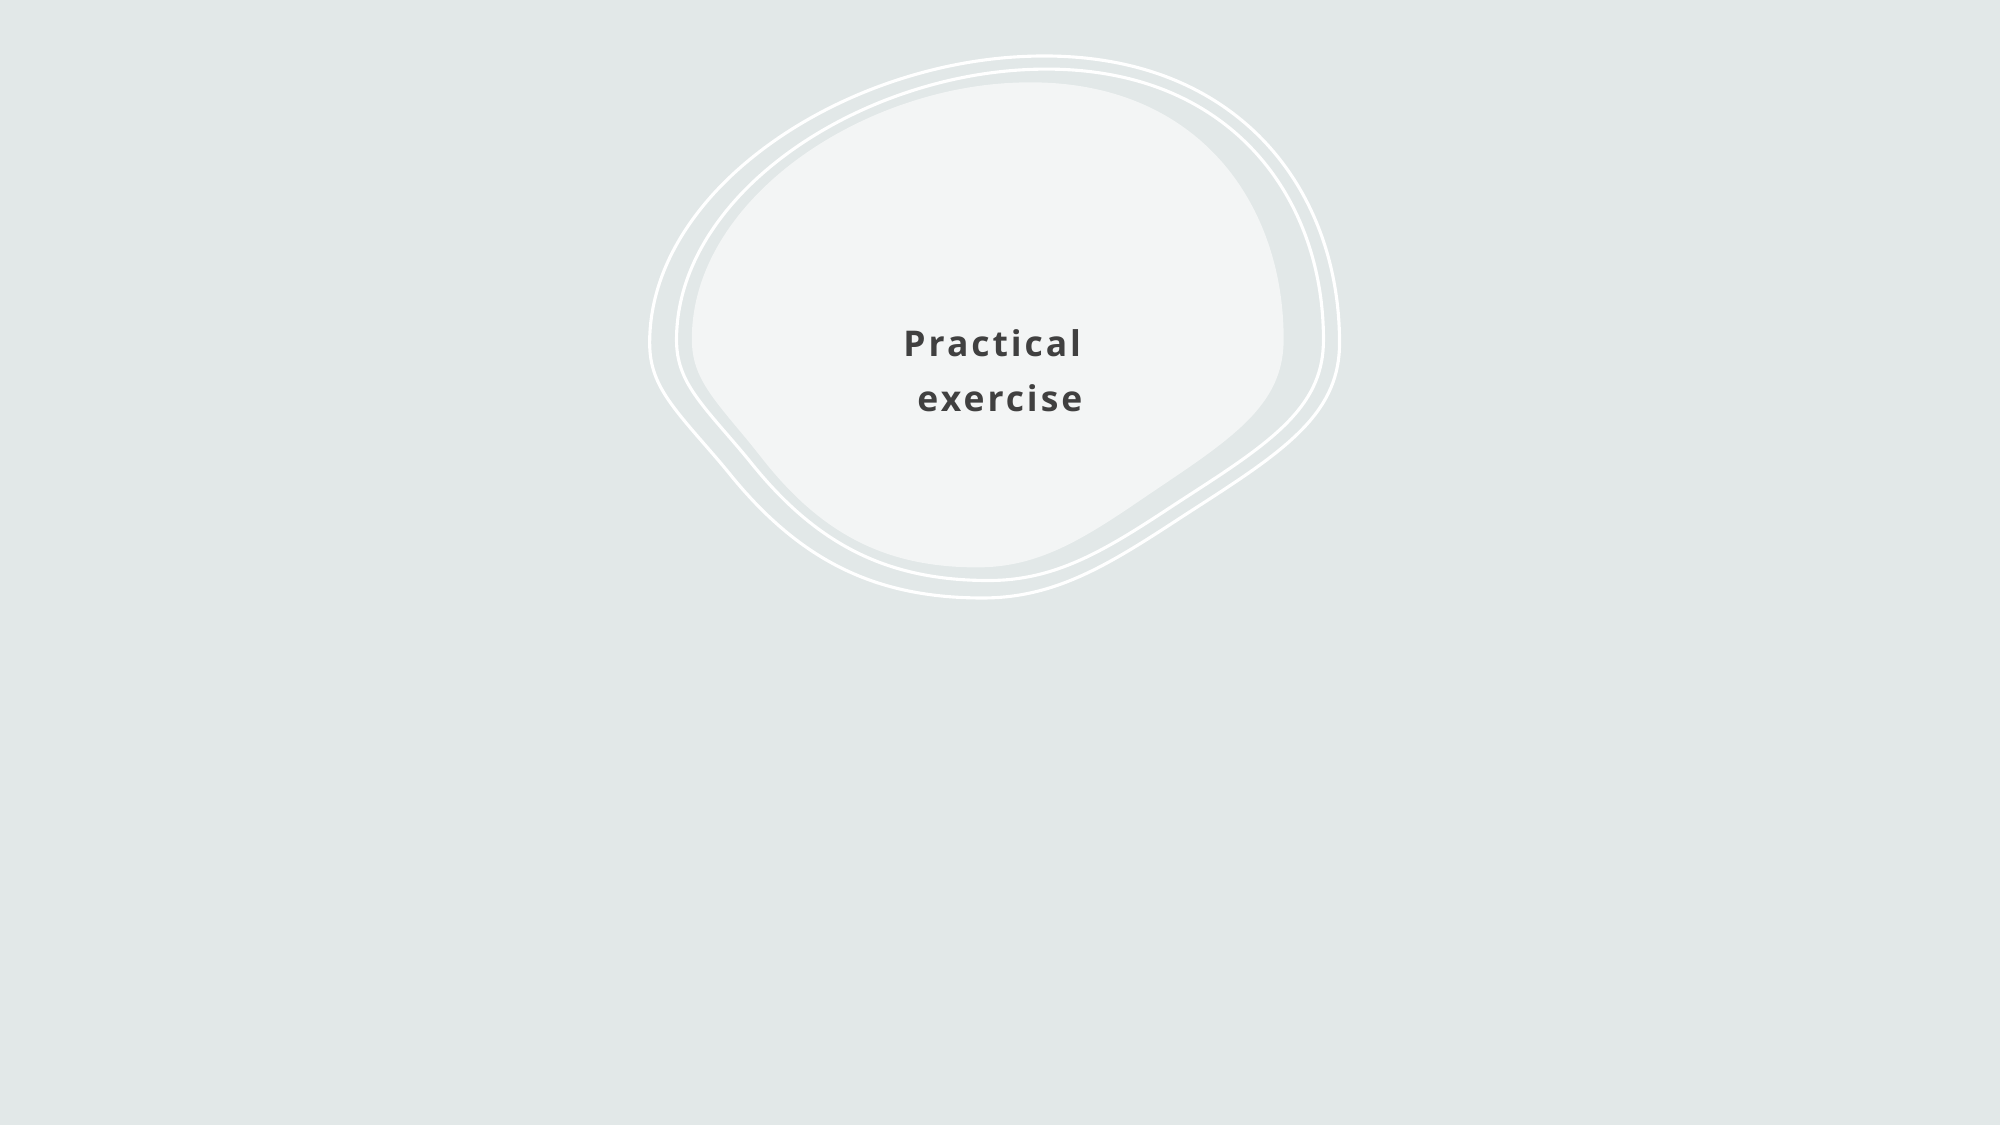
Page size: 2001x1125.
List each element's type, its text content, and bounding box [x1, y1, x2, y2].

text_box [0, 0, 2000, 1125]
title Practical exercise [280, 290, 1720, 434]
text_box [694, 434, 1299, 600]
text_box [656, 54, 1337, 290]
